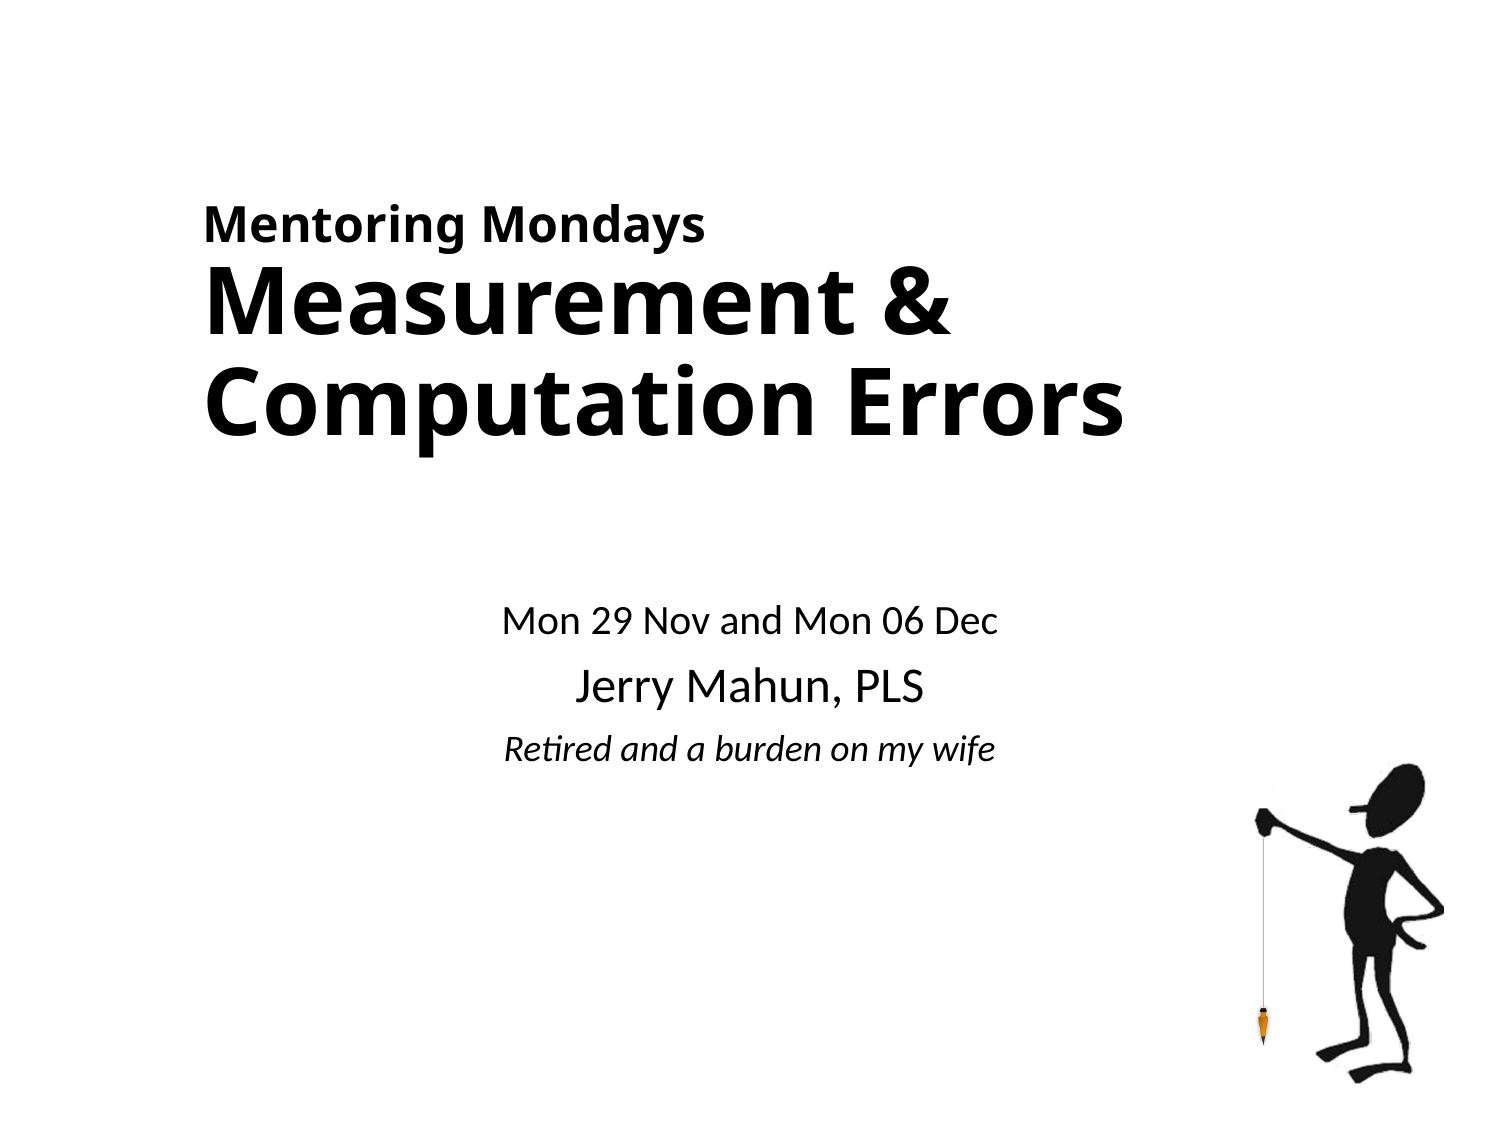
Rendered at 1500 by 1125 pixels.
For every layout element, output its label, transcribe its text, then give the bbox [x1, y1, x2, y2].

subtitle Mon 29 Nov and Mon 06 Dec Jerry Mahun, PLS Retired and a burden on my wife [187, 590, 1313, 863]
picture [1252, 759, 1444, 1086]
title Mentoring Mondays Measurement & Computation Errors [187, 184, 1313, 576]
